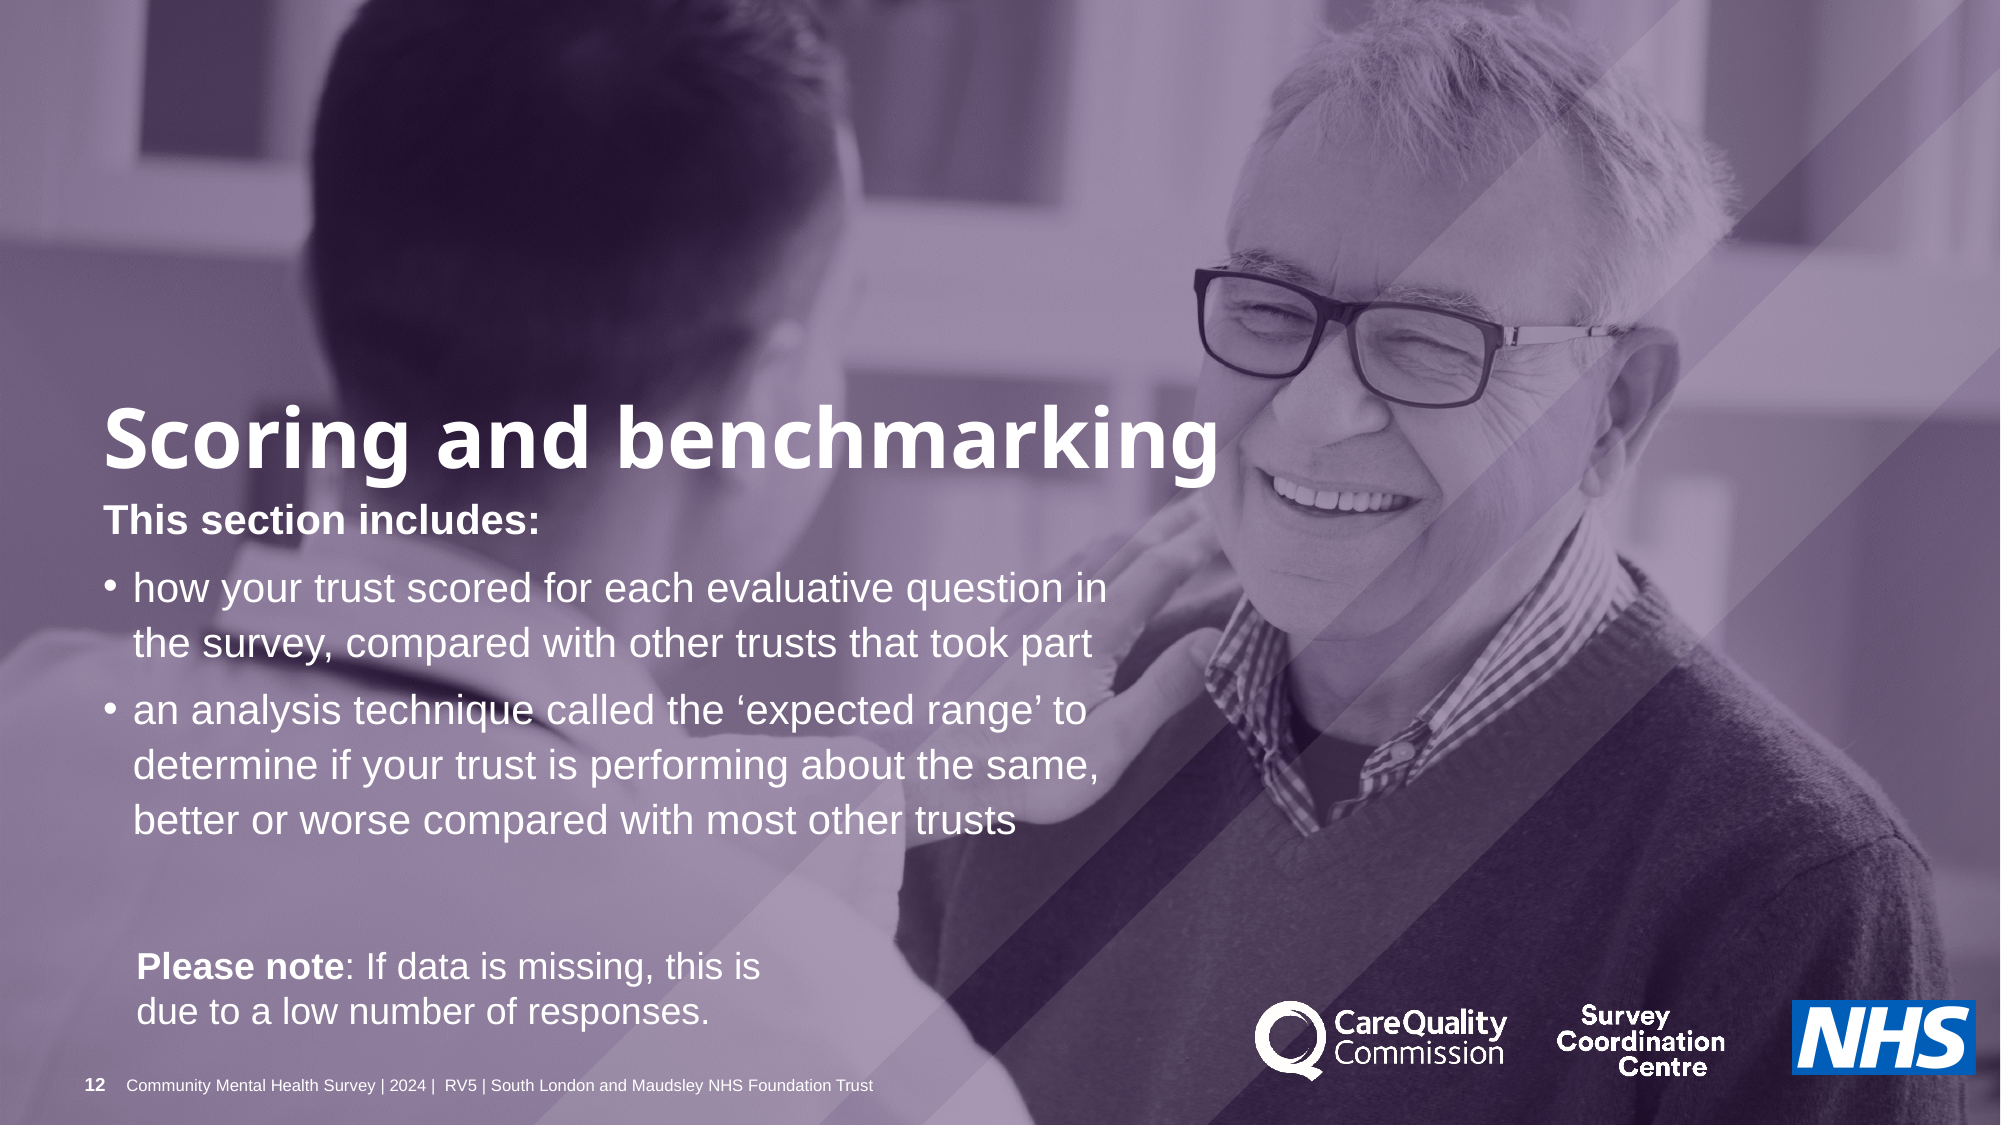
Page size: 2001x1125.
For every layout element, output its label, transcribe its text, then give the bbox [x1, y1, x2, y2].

title Scoring and benchmarking [103, 397, 1514, 488]
picture [1243, 989, 1514, 1091]
text_box This section includes: how your trust scored for each evaluative question in the survey, compared with other trusts that took part an analysis technique called the ‘expected range’ to determine if your trust is performing about the same, better or worse compared with most other trusts [103, 487, 1131, 843]
picture [1792, 1000, 1976, 1075]
text_box Please note: If data is missing, this is due to a low number of responses. [121, 934, 823, 1040]
picture [1554, 1001, 1727, 1079]
text_box 12 [84, 1065, 122, 1125]
